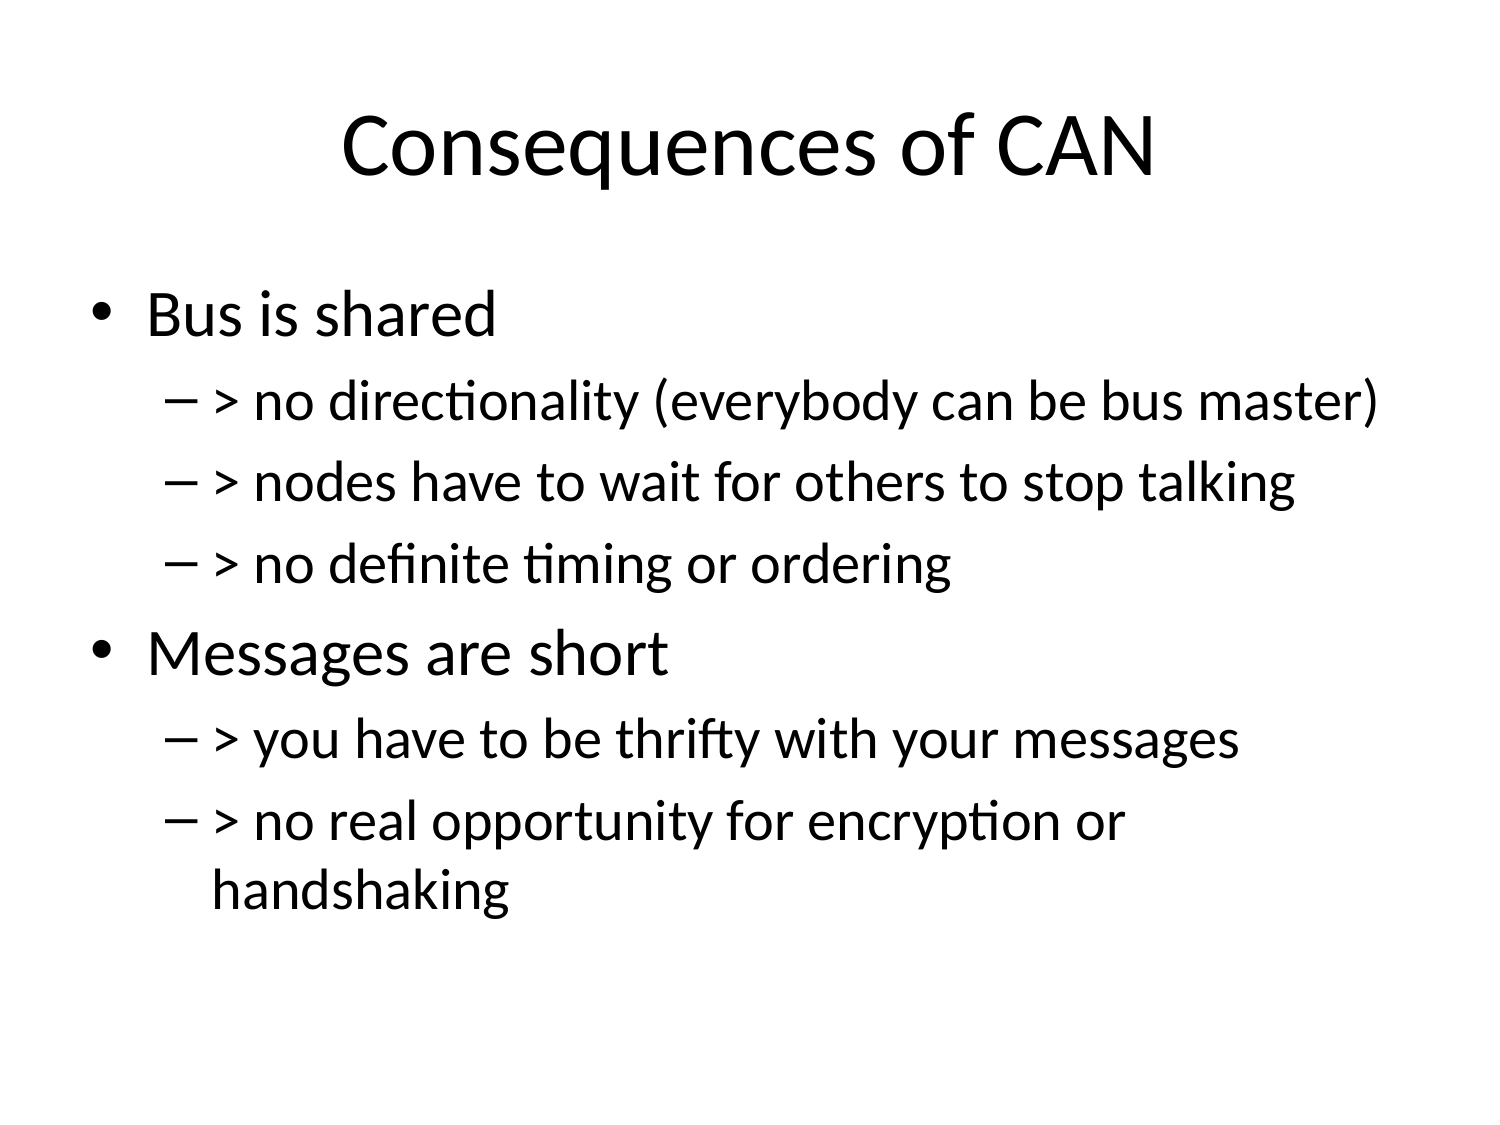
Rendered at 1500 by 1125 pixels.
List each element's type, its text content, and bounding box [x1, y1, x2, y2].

list Bus is shared > no directionality (everybody can be bus master) > nodes have to wait for others to stop talking > no definite timing or ordering Messages are short > you have to be thrifty with your messages > no real opportunity for encryption or handshaking [75, 262, 1425, 1005]
title Consequences of CAN [75, 45, 1425, 233]
